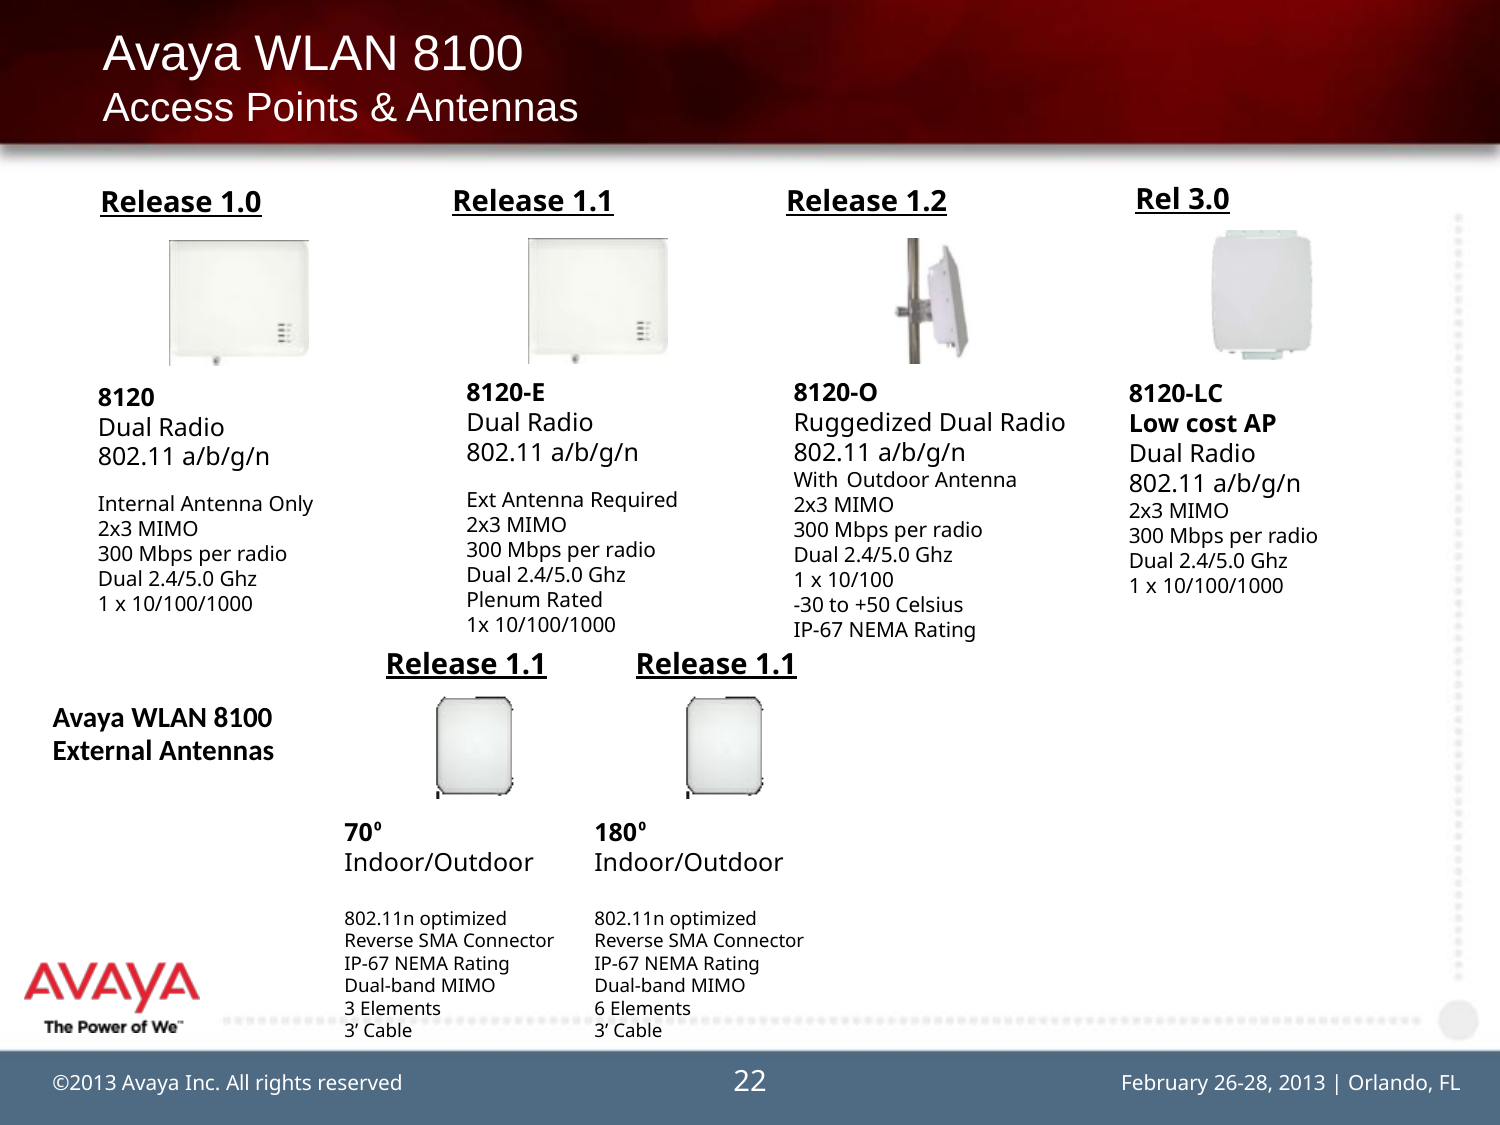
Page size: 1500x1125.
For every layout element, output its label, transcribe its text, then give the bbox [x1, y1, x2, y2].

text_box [626, 637, 876, 1048]
title Avaya WLAN 8100 Access Points & Antennas [87, 12, 975, 138]
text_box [87, 178, 379, 601]
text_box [333, 637, 626, 1048]
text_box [1118, 174, 1438, 584]
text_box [437, 174, 763, 619]
text_box Avaya WLAN 8100 External Antennas [37, 687, 327, 775]
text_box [770, 174, 1097, 624]
picture [0, 0, 1500, 1125]
slide_number 22 [575, 1052, 925, 1113]
